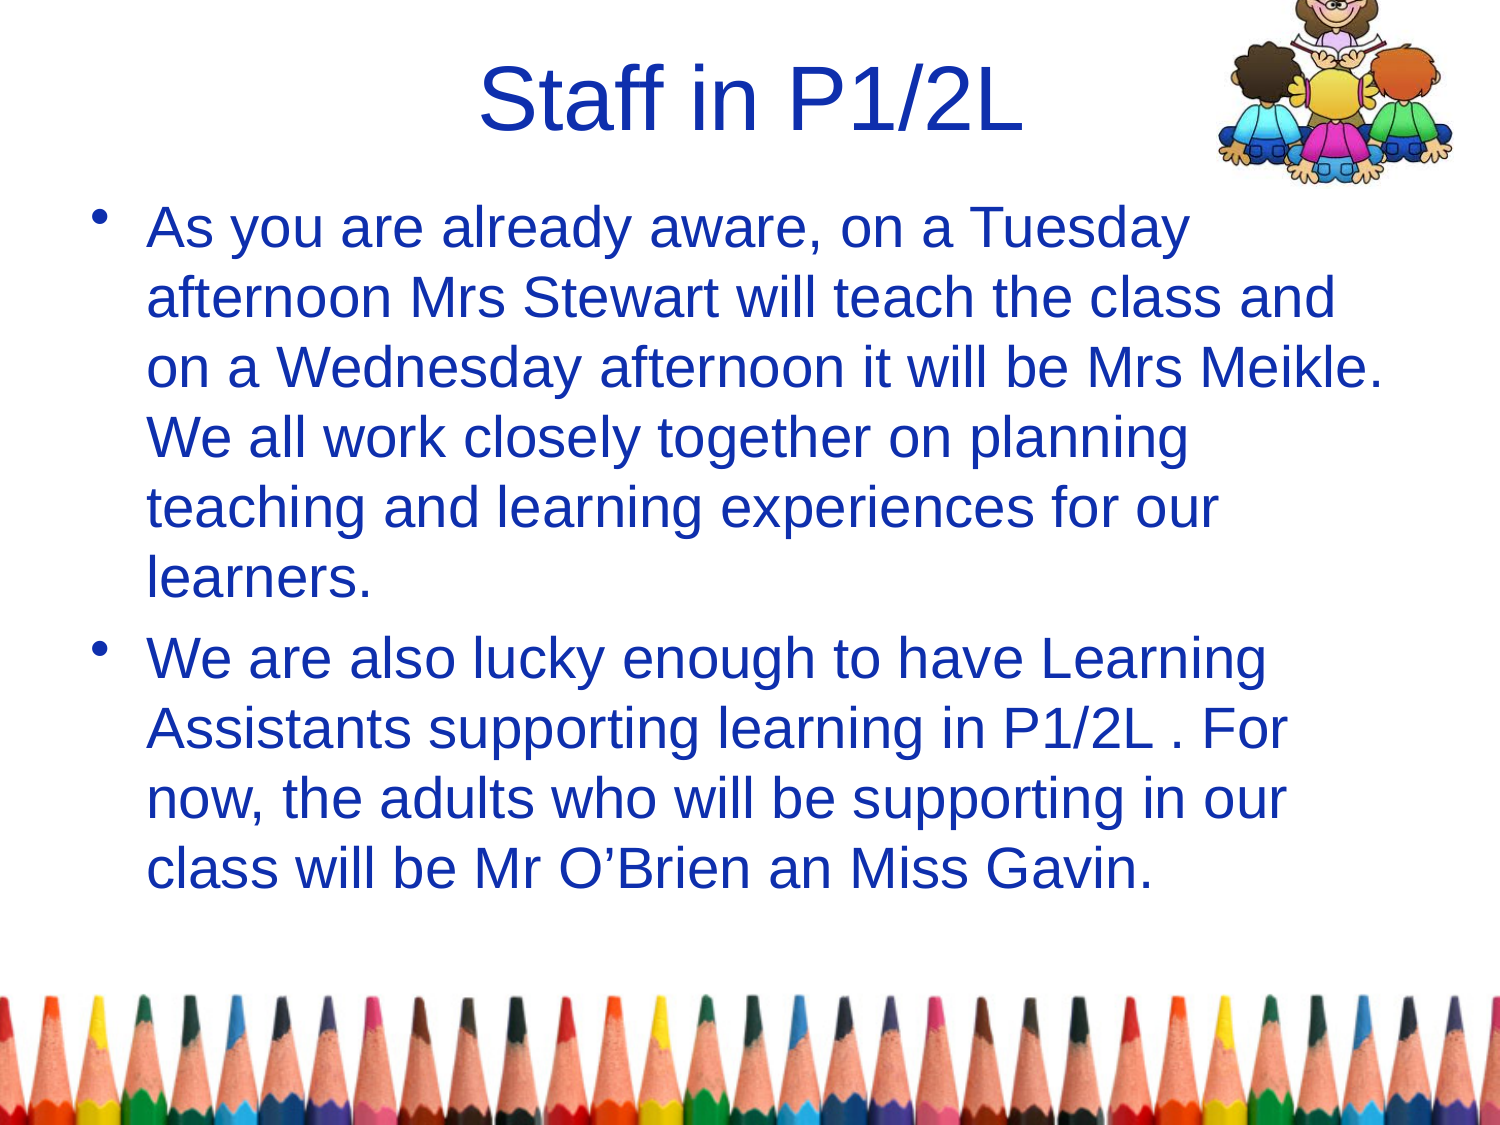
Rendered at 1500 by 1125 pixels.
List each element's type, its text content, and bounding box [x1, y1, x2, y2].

list As you are already aware, on a Tuesday afternoon Mrs Stewart will teach the class and on a Wednesday afternoon it will be Mrs Meikle. We all work closely together on planning teaching and learning experiences for our learners. We are also lucky enough to have Learning Assistants supporting learning in P1/2L . For now, the adults who will be supporting in our class will be Mr O’Brien an Miss Gavin. [75, 181, 1425, 924]
title Staff in P1/2L [77, 0, 1211, 181]
picture [0, 0, 1500, 1125]
